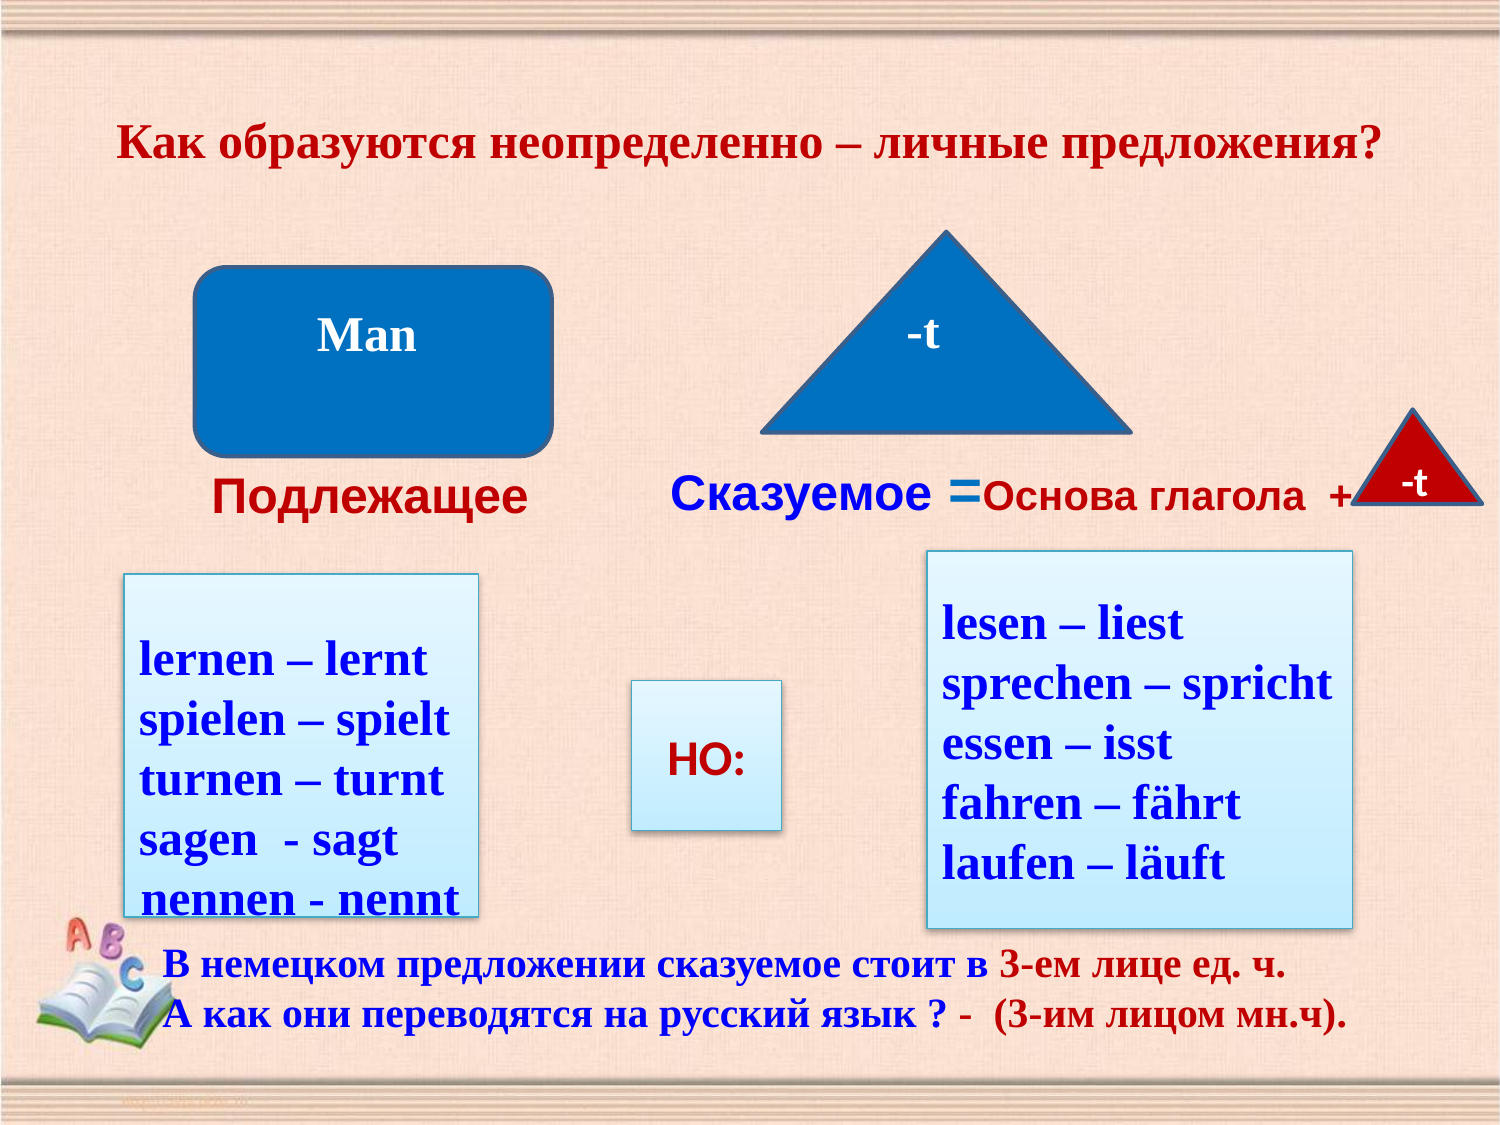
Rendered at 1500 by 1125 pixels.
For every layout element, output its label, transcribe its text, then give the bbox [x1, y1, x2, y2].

title Как образуются неопределенно – личные предложения? [75, 45, 1425, 233]
text_box Сказуемое =Основа глагола + [655, 444, 1436, 579]
picture [0, 0, 1500, 1125]
text_box Man [194, 267, 552, 456]
text_box В немецком предложении сказуемое стоит в 3-ем лице ед. ч. А как они переводятся на русский язык ? - (3-им лицом мн.ч). [147, 928, 1376, 1044]
text_box НО: [631, 680, 782, 831]
text_box nennen - nennt [125, 857, 476, 933]
text_box -t [1350, 407, 1485, 507]
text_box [761, 231, 1132, 433]
text_box lesen – liest sprechen – spricht essen – isst fahren – fährt laufen – läuft [926, 550, 1353, 929]
text_box lernen – lernt spielen – spielt turnen – turnt sagen - sagt [123, 573, 479, 918]
text_box Подлежащее [196, 456, 544, 591]
